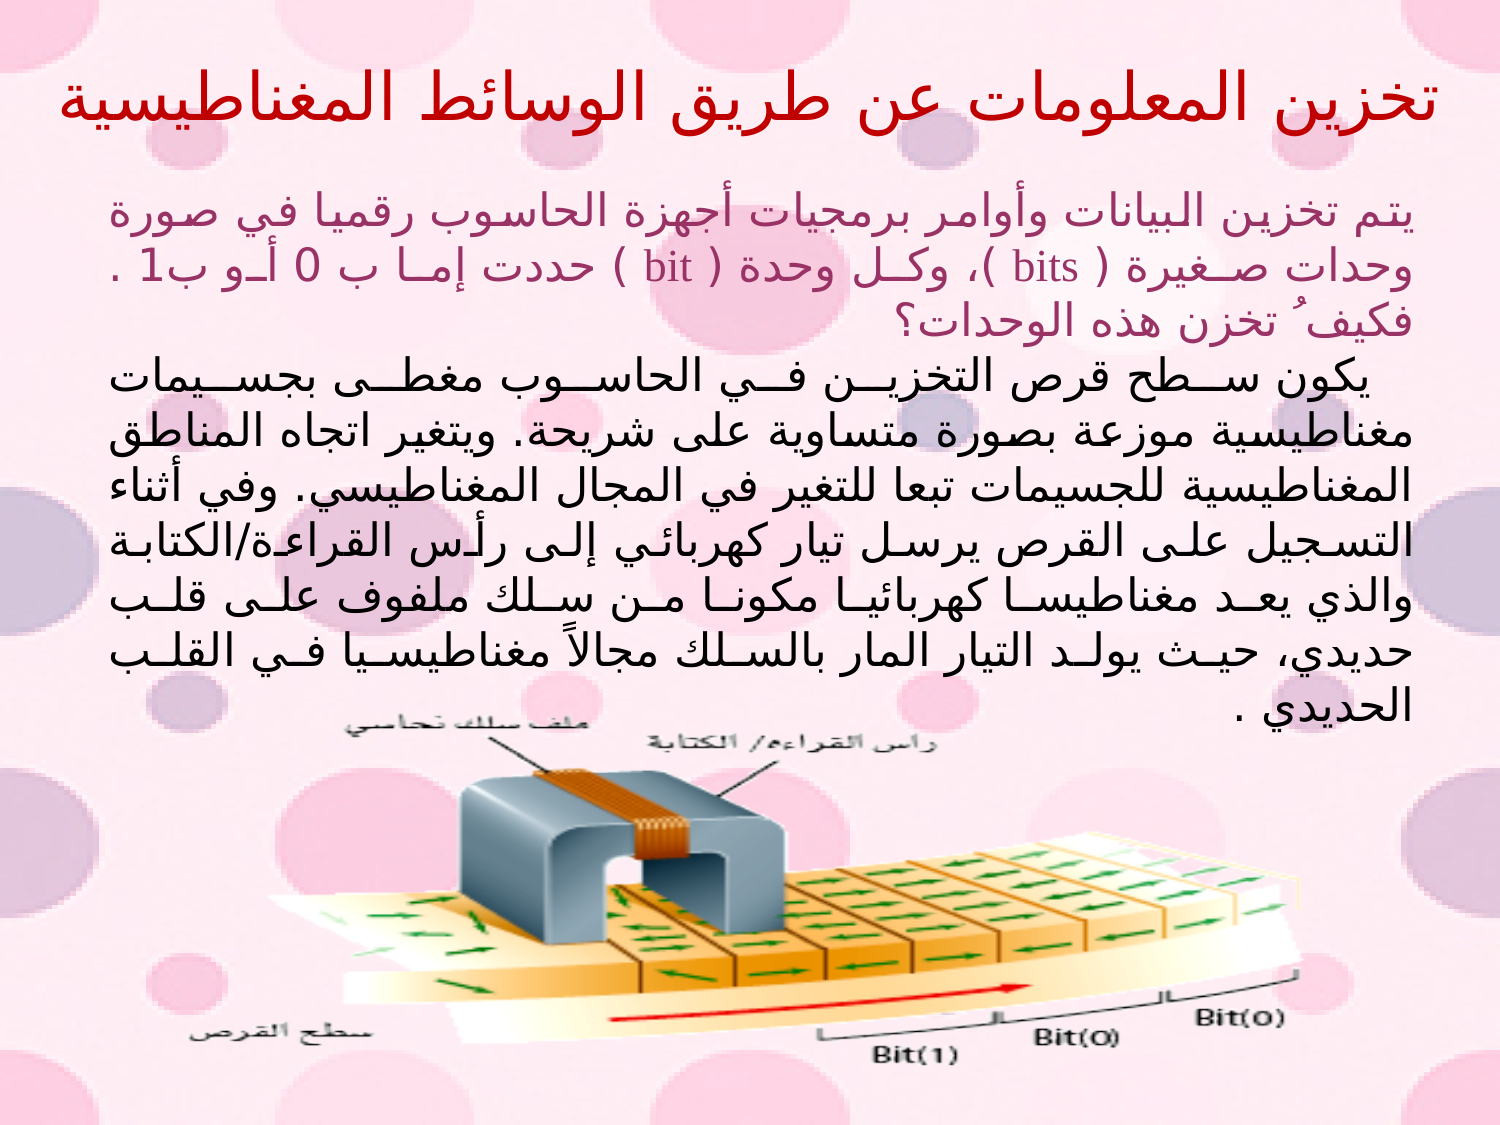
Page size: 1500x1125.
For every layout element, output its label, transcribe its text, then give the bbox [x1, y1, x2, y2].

text_box تخزين المعلومات عن طريق الوسائط المغناطيسية [22, 46, 1457, 142]
text_box يتم تخزين البيانات وأوامر برمجيات أجهزة الحاسوب رقميا في صورة وحدات صغيرة ( bits )، وكل وحدة ( bit ) حددت إما ب 0 أو ب1 . فكيف ُ تخزن هذه الوحدات؟ يكون سطح قرص التخزين في الحاسوب مغطى بجسيمات مغناطيسية موزعة بصورة متساوية على شريحة. ويتغير اتجاه المناطق المغناطيسية للجسيمات تبعا للتغير في المجال المغناطيسي. وفي أثناء التسجيل على القرص يرسل تيار كهربائي إلى رأس القراءة/الكتابة والذي يعد مغناطيسا كهربائيا مكونا من سلك ملفوف على قلب حديدي، حيث يولد التيار المار بالسلك مجالاً مغناطيسيا في القلب الحديدي . [93, 173, 1430, 738]
picture [0, 0, 1500, 1125]
